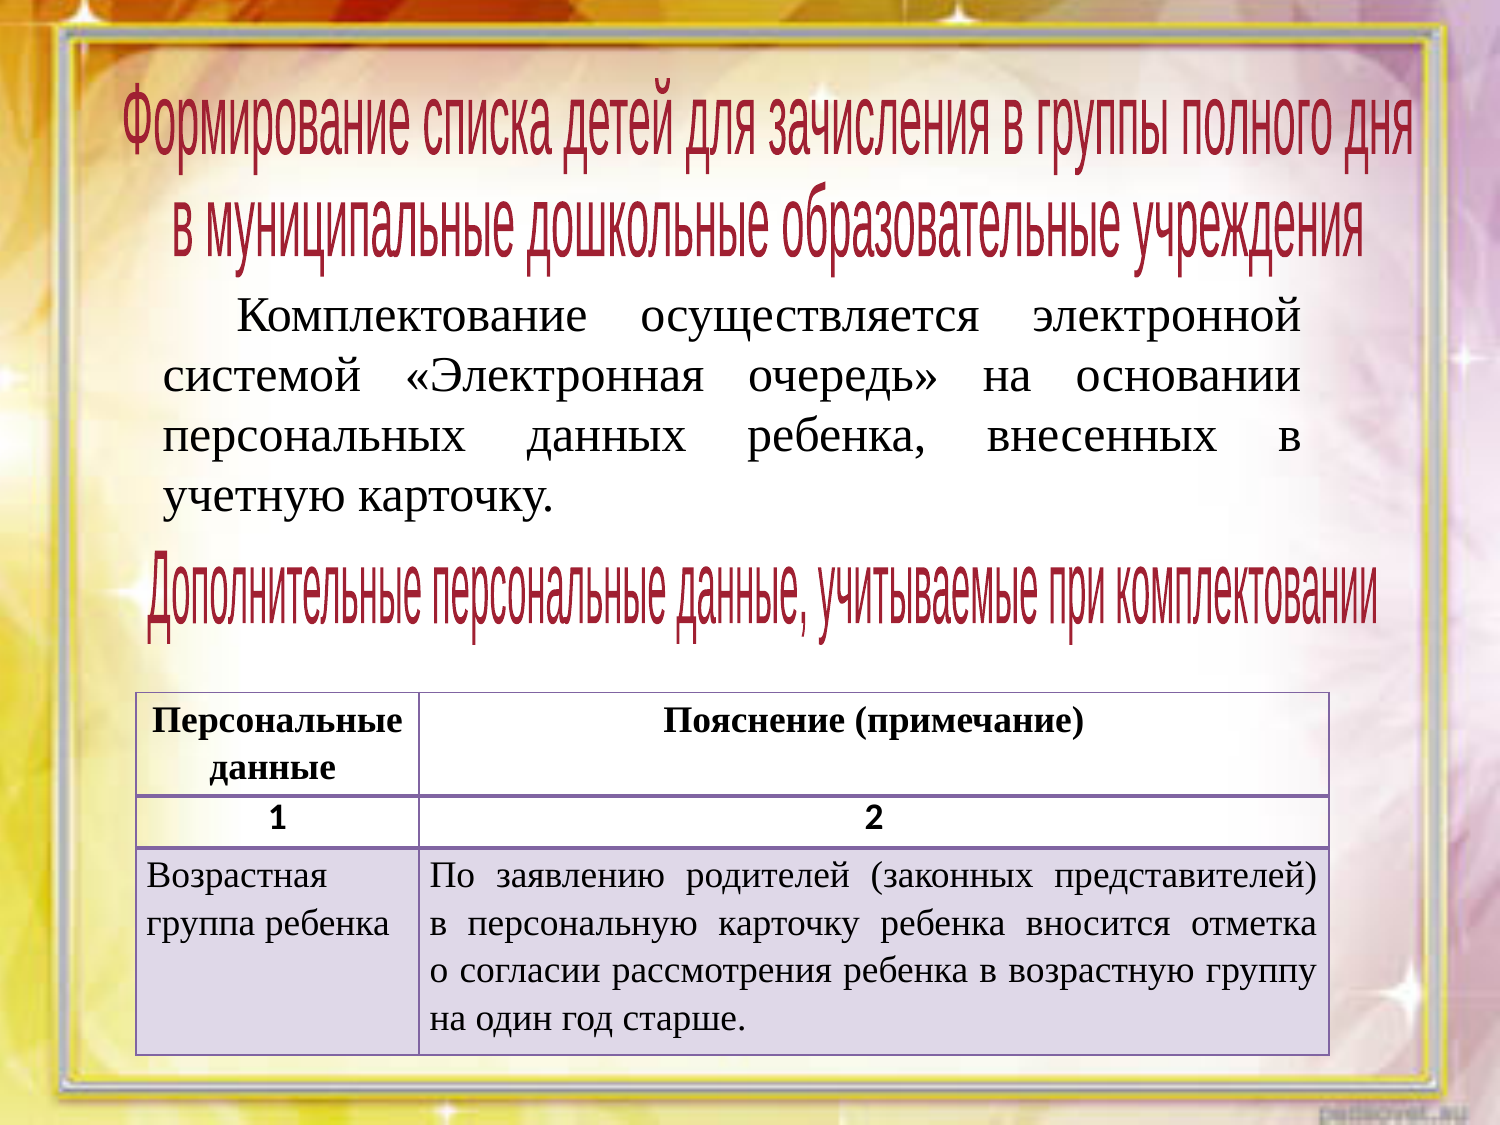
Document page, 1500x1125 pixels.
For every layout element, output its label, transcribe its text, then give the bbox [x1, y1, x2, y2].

table_header Персональные данные [137, 693, 418, 794]
picture [0, 0, 1500, 1125]
table_cell Возрастная группа ребенка [137, 850, 418, 1054]
table_cell По заявлению родителей (законных представителей) в персональную карточку ребенка вносится отметка о согласии рассмотрения ребенка в возрастную группу на один год старше. [420, 850, 1328, 1054]
table_cell 2 [420, 798, 1328, 846]
table_header Пояснение (примечание) [420, 693, 1328, 794]
table_cell 1 [137, 798, 418, 846]
text_box Комплектование осуществляется электронной системой «Электронная очередь» на основании персональных данных ребенка, внесенных в учетную карточку. [147, 273, 1317, 589]
